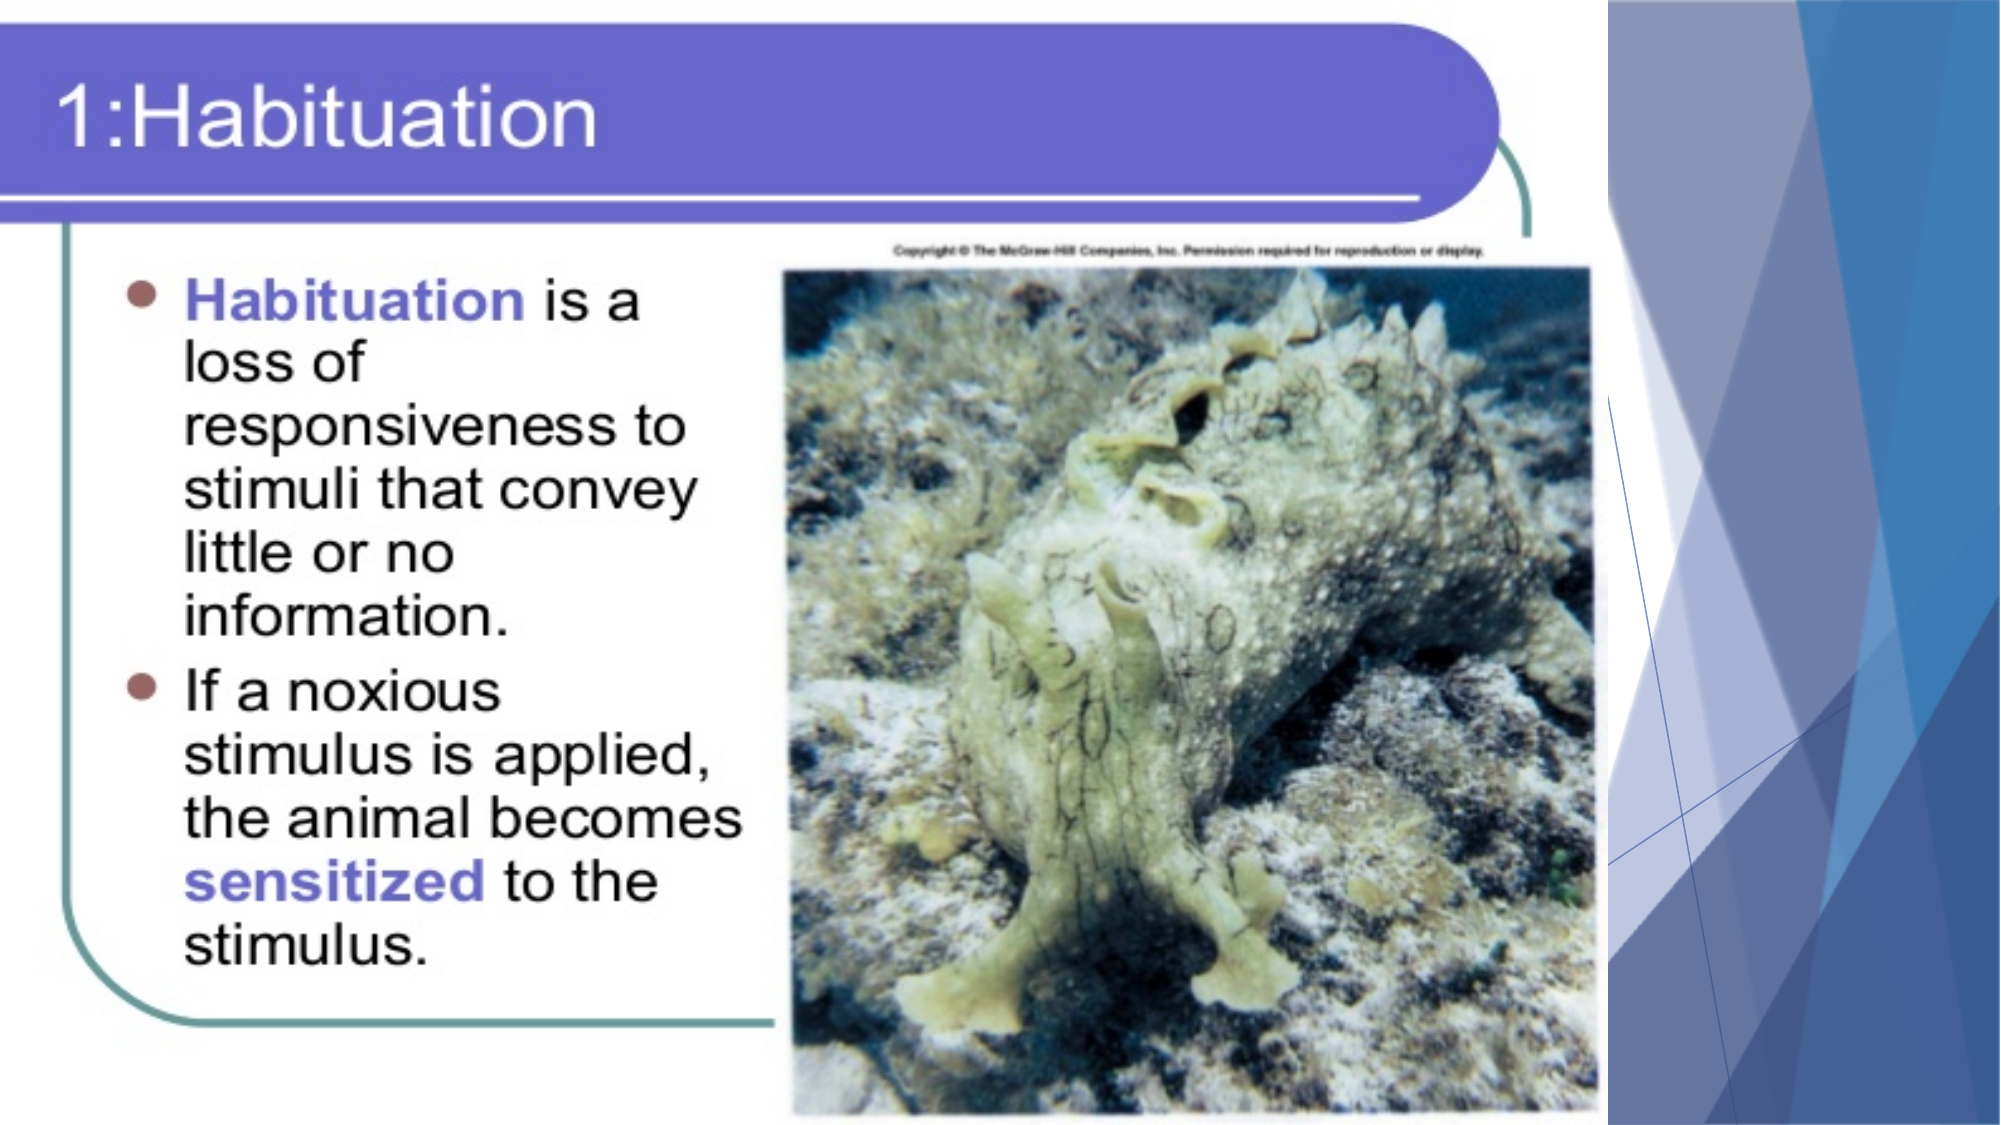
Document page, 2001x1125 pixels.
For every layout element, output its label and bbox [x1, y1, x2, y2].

list [5, 5, 1603, 1121]
